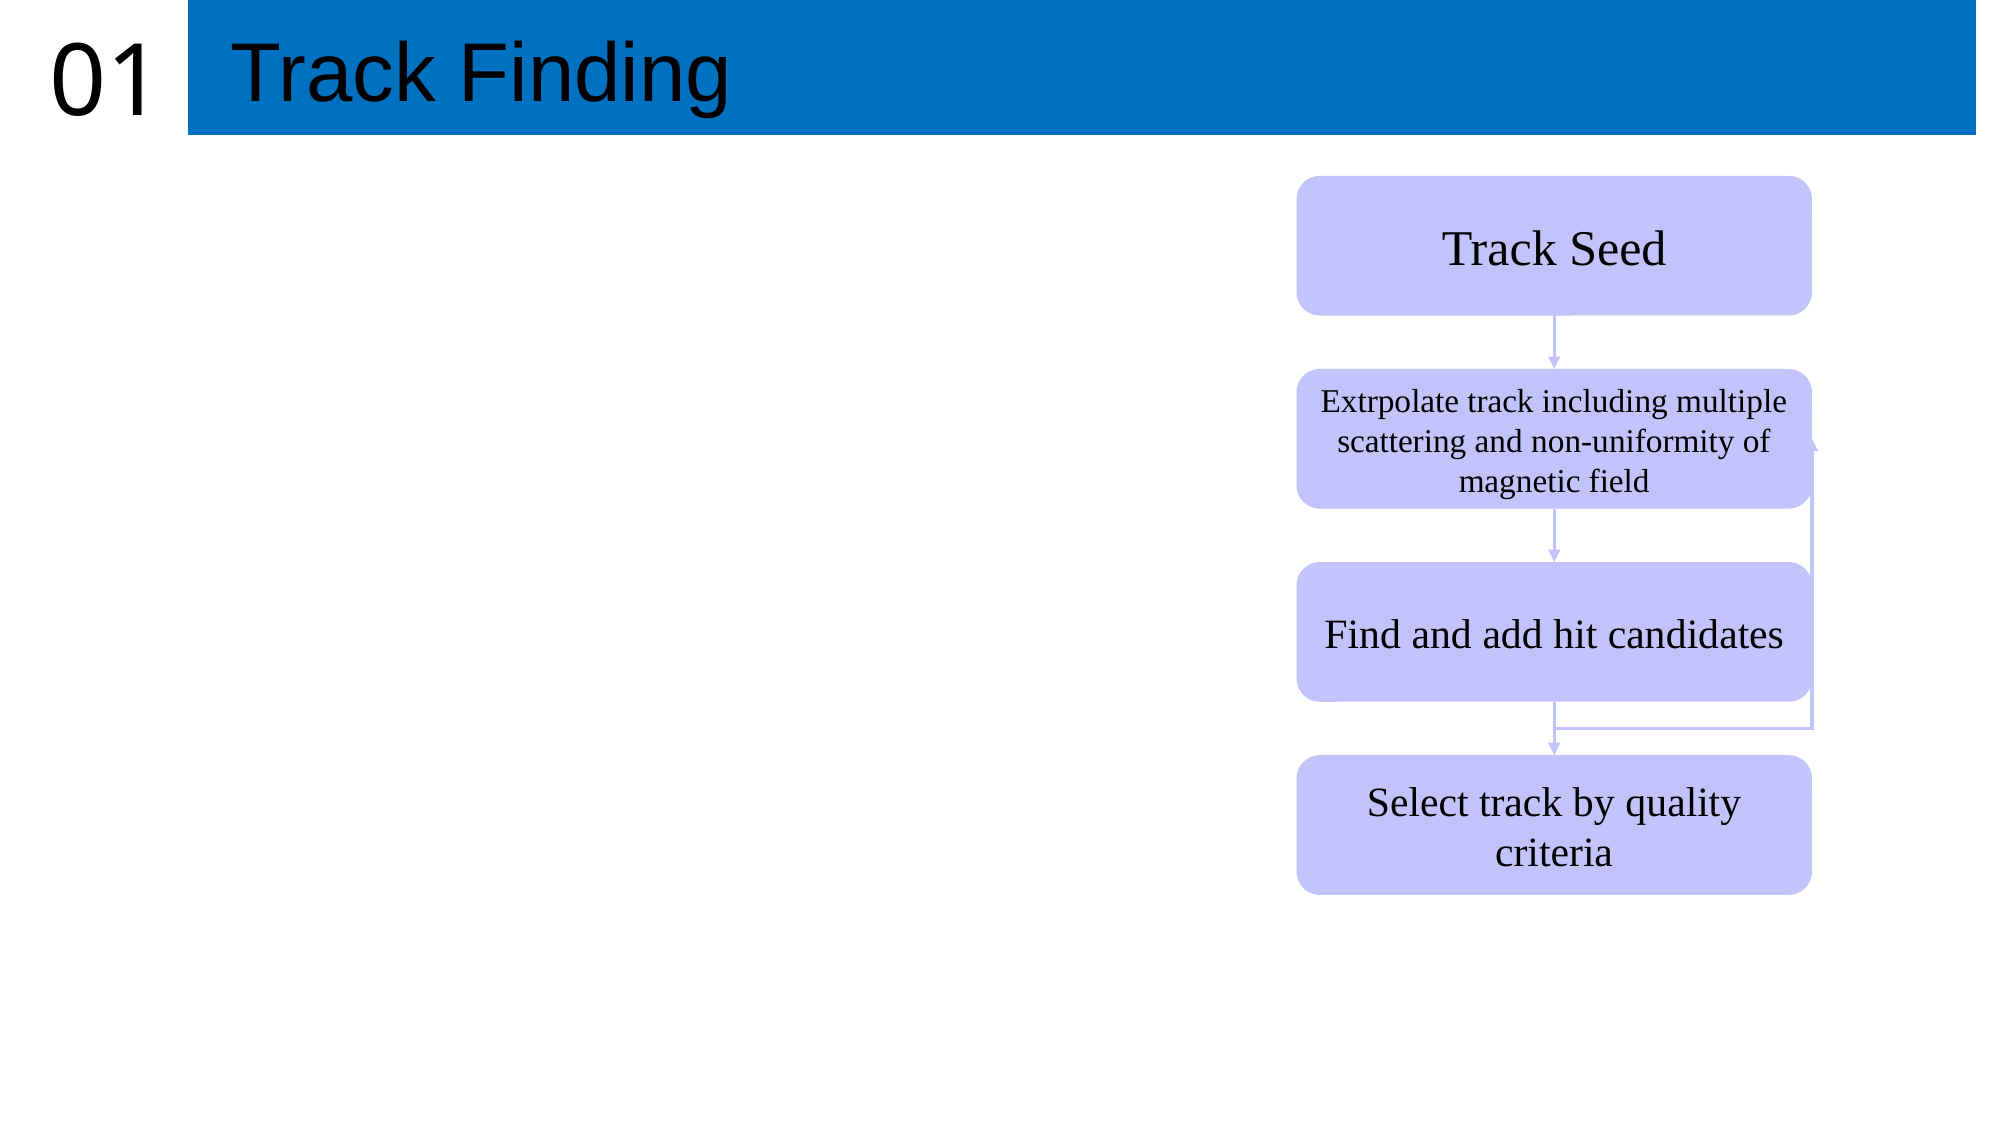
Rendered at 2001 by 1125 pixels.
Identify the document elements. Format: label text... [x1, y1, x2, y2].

text_box Track Finding [216, 10, 1560, 126]
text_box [1296, 175, 1813, 895]
